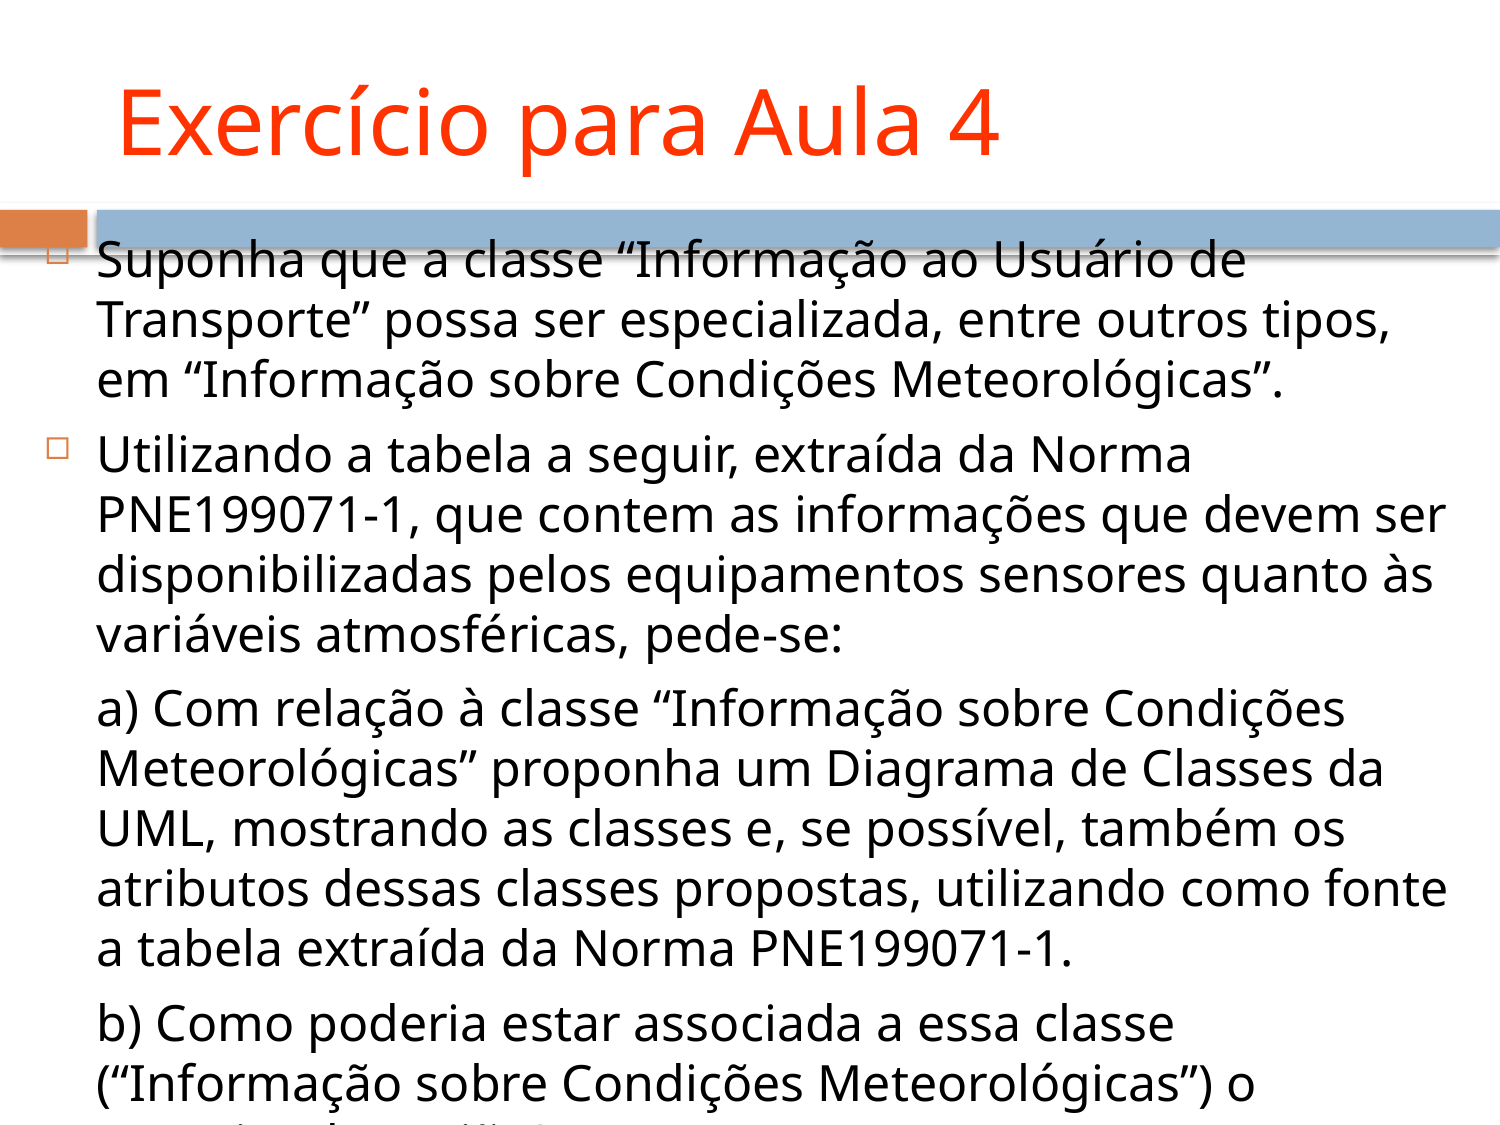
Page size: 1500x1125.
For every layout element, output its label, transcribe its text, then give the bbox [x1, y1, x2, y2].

list Suponha que a classe “Informação ao Usuário de Transporte” possa ser especializada, entre outros tipos, em “Informação sobre Condições Meteorológicas”. Utilizando a tabela a seguir, extraída da Norma PNE199071-1, que contem as informações que devem ser disponibilizadas pelos equipamentos sensores quanto às variáveis atmosféricas, pede-se: a) Com relação à classe “Informação sobre Condições Meteorológicas” proponha um Diagrama de Classes da UML, mostrando as classes e, se possível, também os atributos dessas classes propostas, utilizando como fonte a tabela extraída da Norma PNE199071-1. b) Como poderia estar associada a essa classe (“Informação sobre Condições Meteorológicas”) o conceito de região? [29, 220, 1471, 1035]
title Exercício para Aula 4 [100, 37, 1438, 200]
